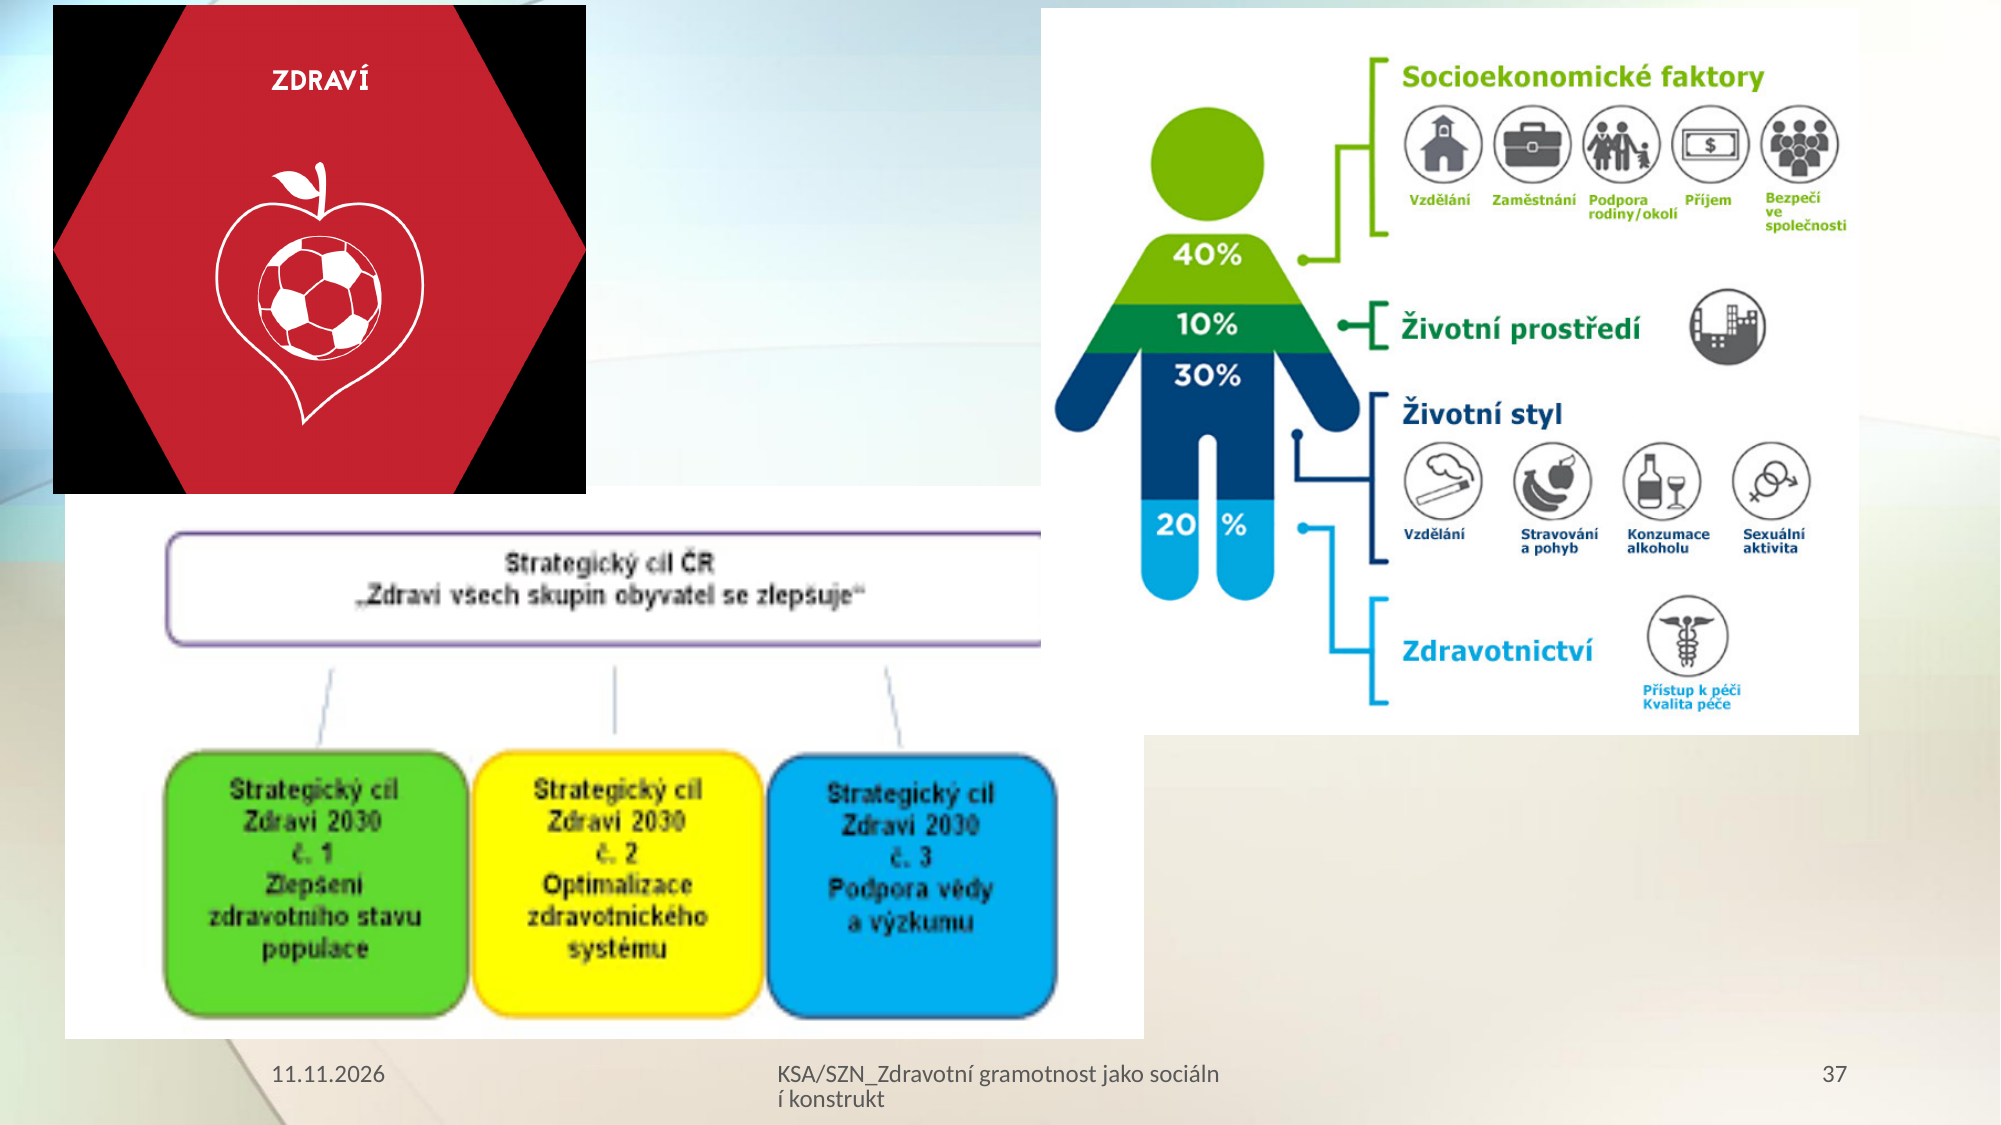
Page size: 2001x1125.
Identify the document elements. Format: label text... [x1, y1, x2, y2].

footer KSA/SZN_Zdravotní gramotnost jako sociální konstrukt [762, 1042, 1238, 1103]
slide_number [256, 1042, 675, 1103]
slide_number 37 [1325, 1042, 1863, 1103]
picture [0, 0, 2001, 1125]
